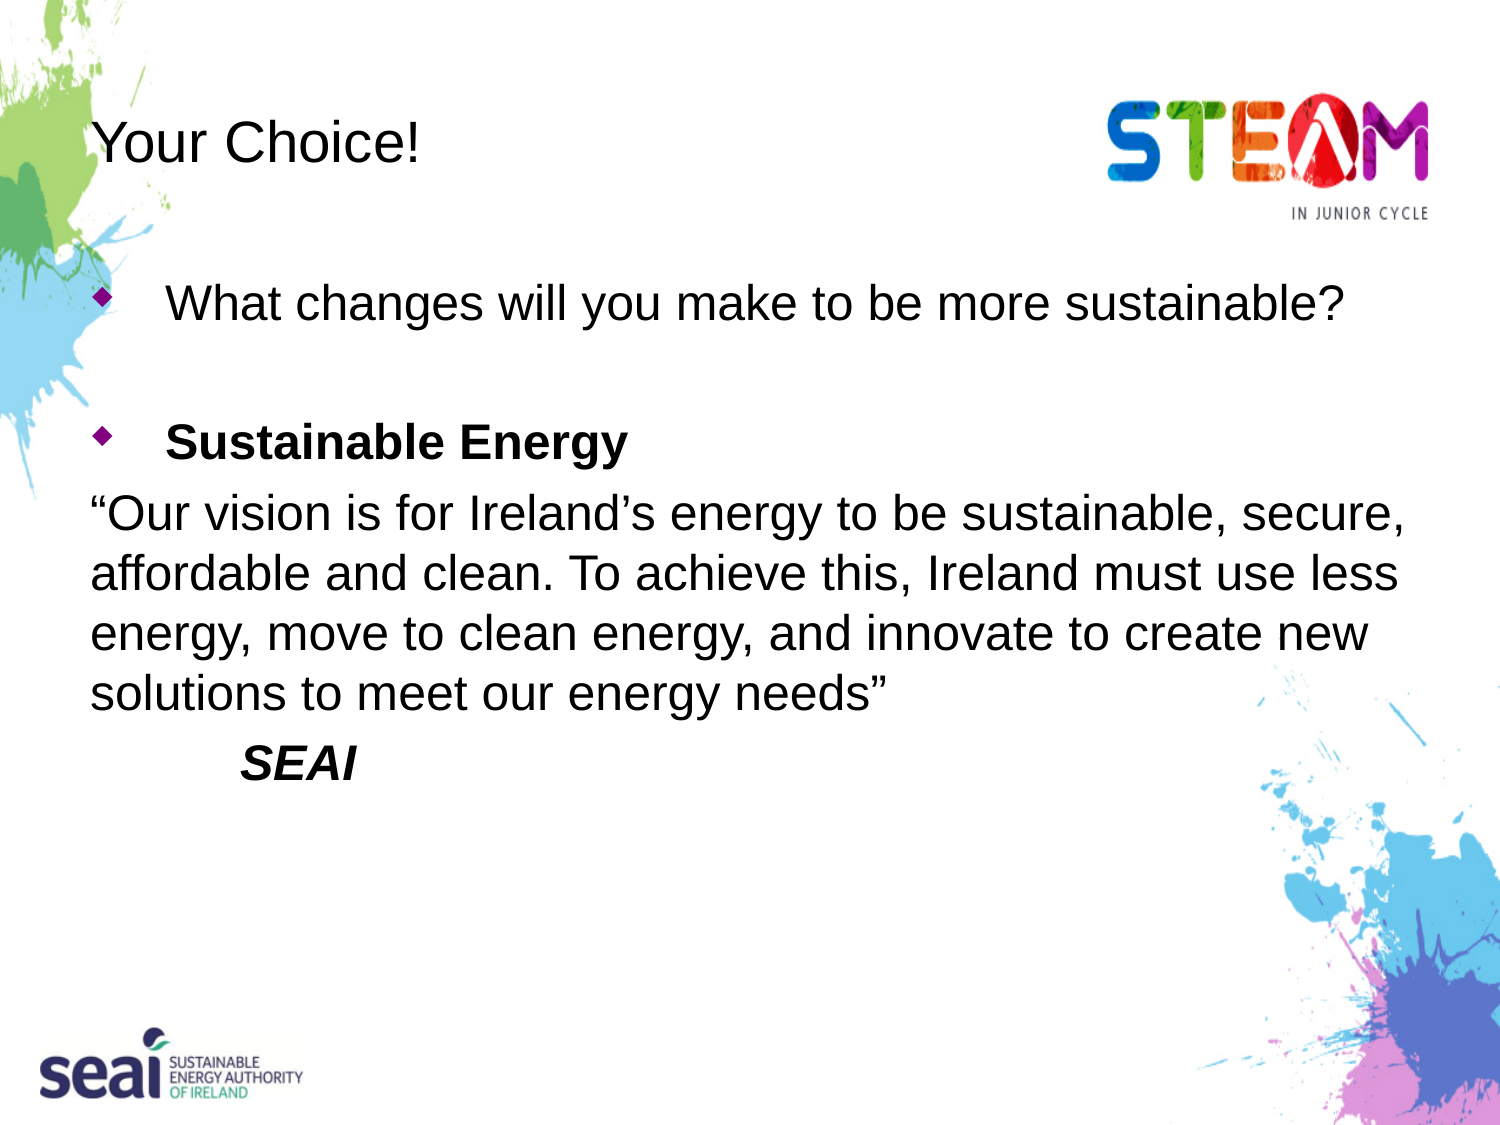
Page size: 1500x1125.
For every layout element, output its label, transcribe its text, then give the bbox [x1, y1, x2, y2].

picture [0, 0, 1500, 1125]
list What changes will you make to be more sustainable? Sustainable Energy “Our vision is for Ireland’s energy to be sustainable, secure, affordable and clean. To achieve this, Ireland must use less energy, move to clean energy, and innovate to create new solutions to meet our energy needs” SEAI [75, 262, 1425, 977]
title Your Choice! [75, 45, 923, 233]
